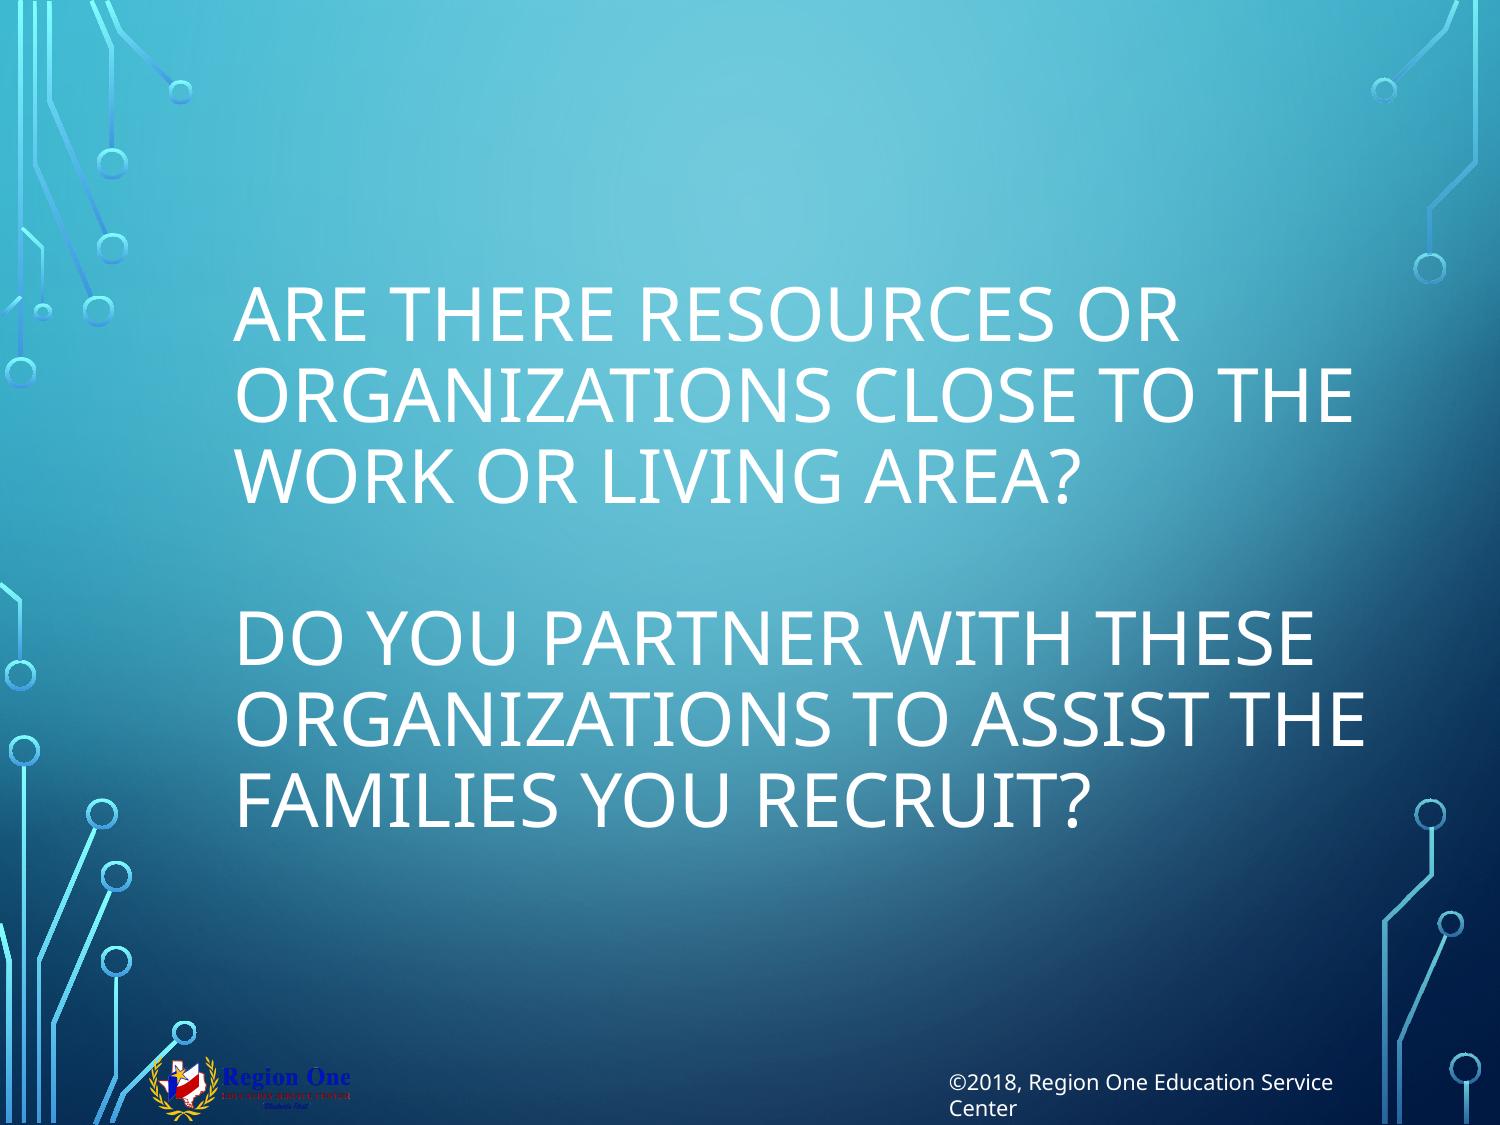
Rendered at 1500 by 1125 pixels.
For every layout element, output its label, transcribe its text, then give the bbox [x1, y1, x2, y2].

picture [145, 1051, 352, 1125]
title Are there resources or organizations close to the work or living area? Do you partner with these organizations to assist the families you recruit? [218, 222, 1438, 898]
footer ©2018, Region One Education Service Center [933, 1065, 1370, 1125]
